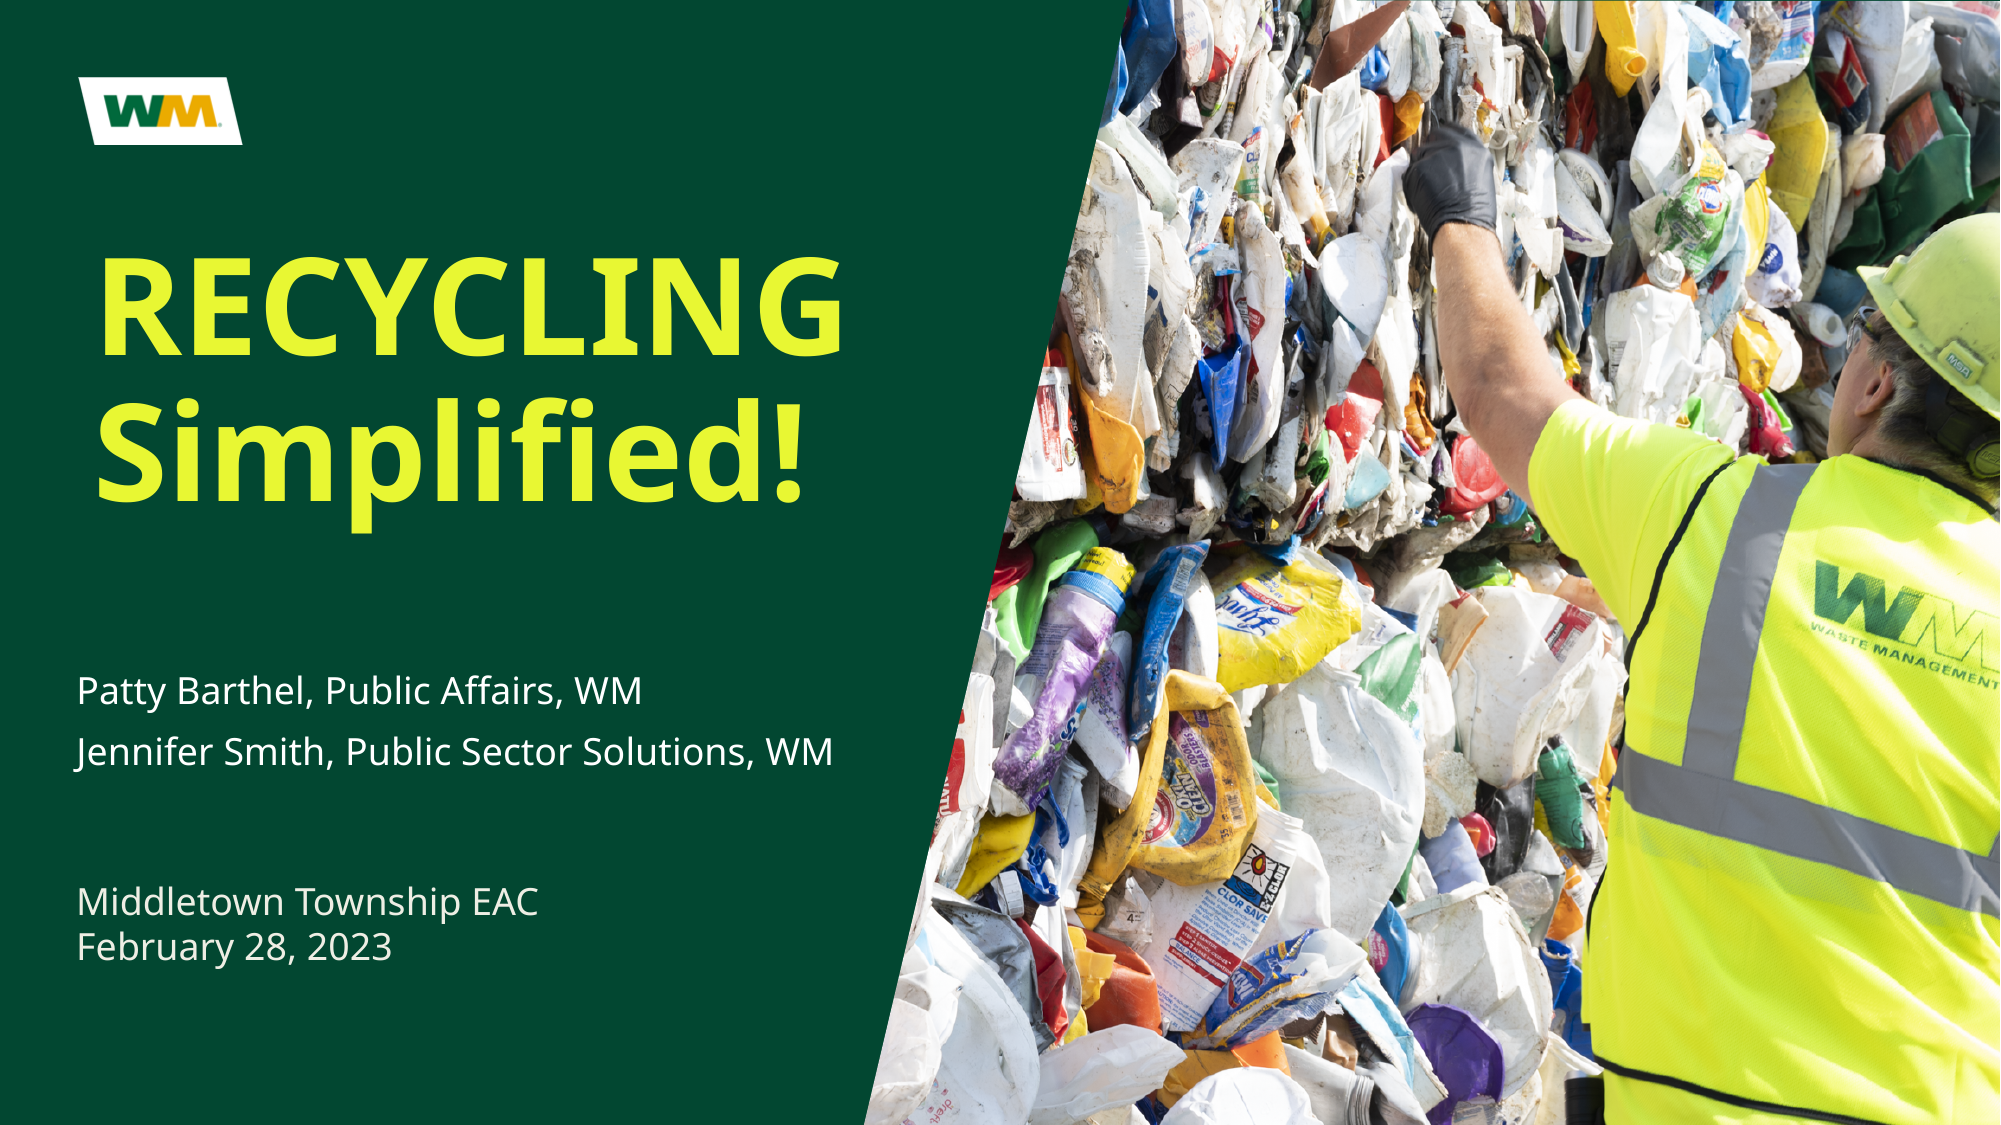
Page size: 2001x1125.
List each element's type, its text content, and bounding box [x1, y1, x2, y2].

list Patty Barthel, Public Affairs, WM Jennifer Smith, Public Sector Solutions, WM [61, 664, 863, 830]
title RECYCLING Simplified! [78, 231, 863, 581]
text_box Middletown Township EAC February 28, 2023 [61, 870, 863, 976]
picture [863, 0, 2001, 1125]
picture [78, 77, 243, 145]
